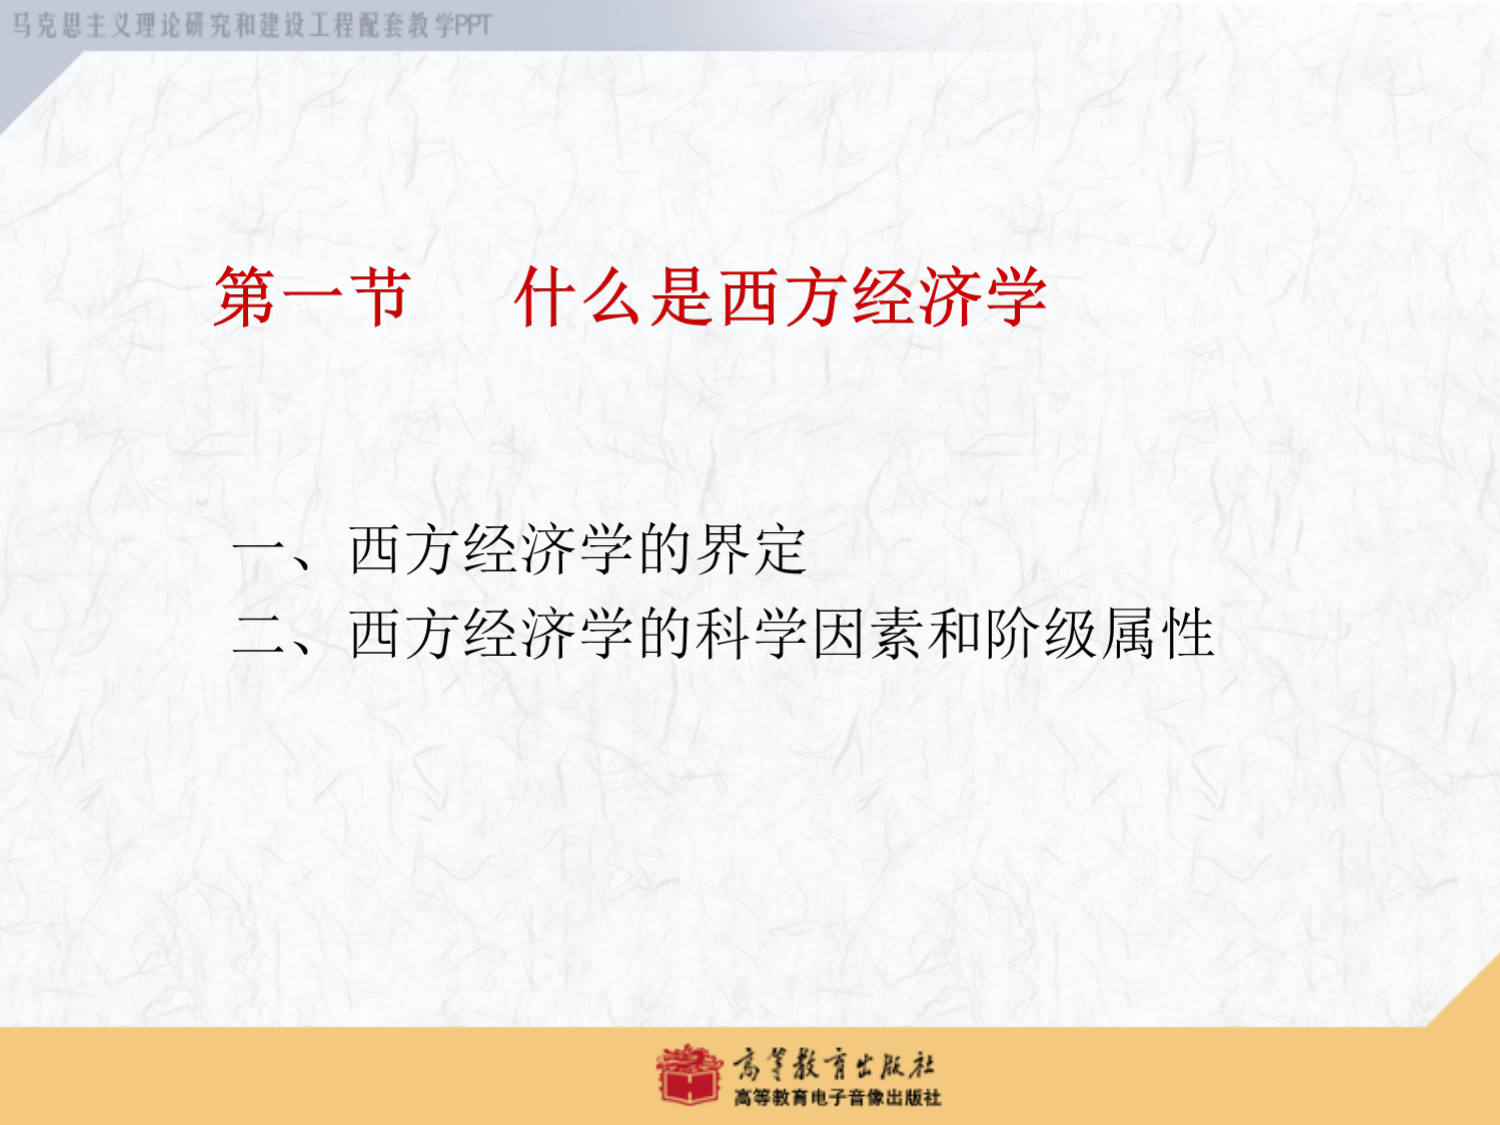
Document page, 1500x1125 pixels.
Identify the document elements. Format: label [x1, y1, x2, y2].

picture [0, 0, 1500, 1125]
list [74, 219, 1426, 1006]
